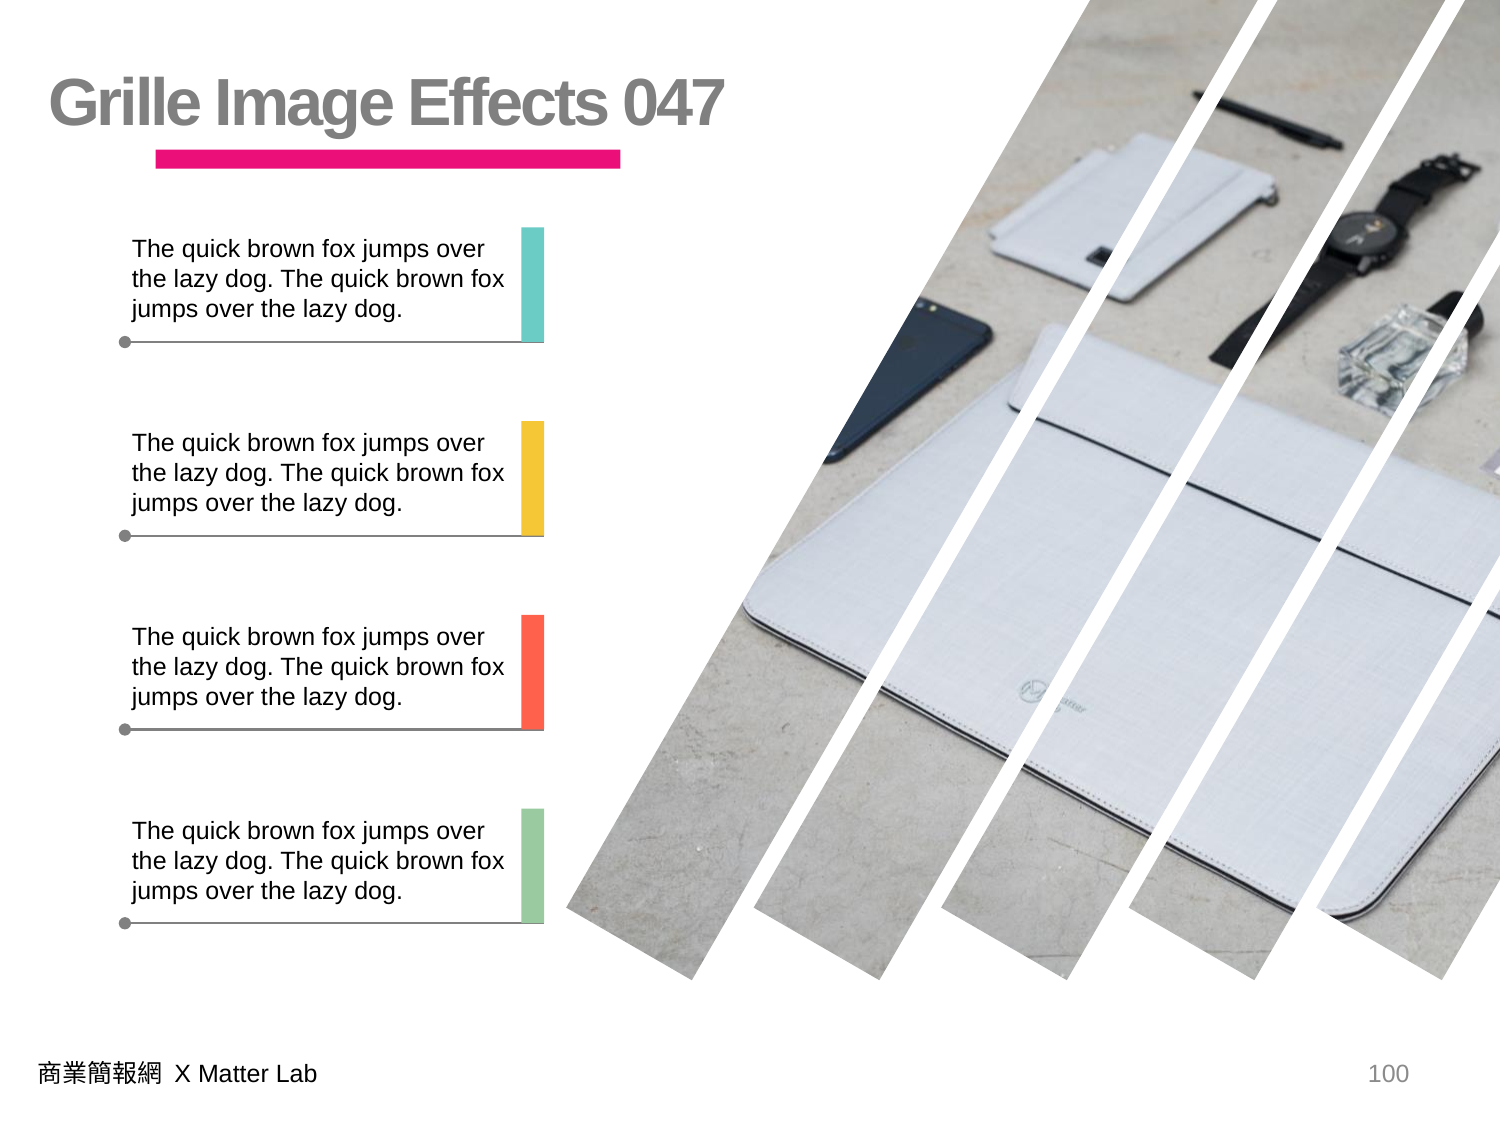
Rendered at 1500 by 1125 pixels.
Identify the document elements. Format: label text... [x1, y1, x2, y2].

text_box The quick brown fox jumps over the lazy dog. The quick brown fox jumps over the lazy dog. [117, 613, 519, 718]
slide_number 99 [1074, 1042, 1425, 1103]
text_box [519, 613, 546, 732]
footer 商業簡報網 X Matter Lab [23, 1042, 499, 1103]
picture [565, 0, 1500, 981]
text_box The quick brown fox jumps over the lazy dog. The quick brown fox jumps over the lazy dog. [117, 225, 519, 331]
text_box Grille Image Effects 047 [33, 50, 560, 146]
text_box [519, 807, 546, 925]
text_box The quick brown fox jumps over the lazy dog. The quick brown fox jumps over the lazy dog. [117, 806, 522, 912]
text_box [154, 147, 560, 171]
text_box [519, 419, 546, 538]
text_box [519, 225, 546, 344]
text_box The quick brown fox jumps over the lazy dog. The quick brown fox jumps over the lazy dog. [117, 419, 519, 524]
